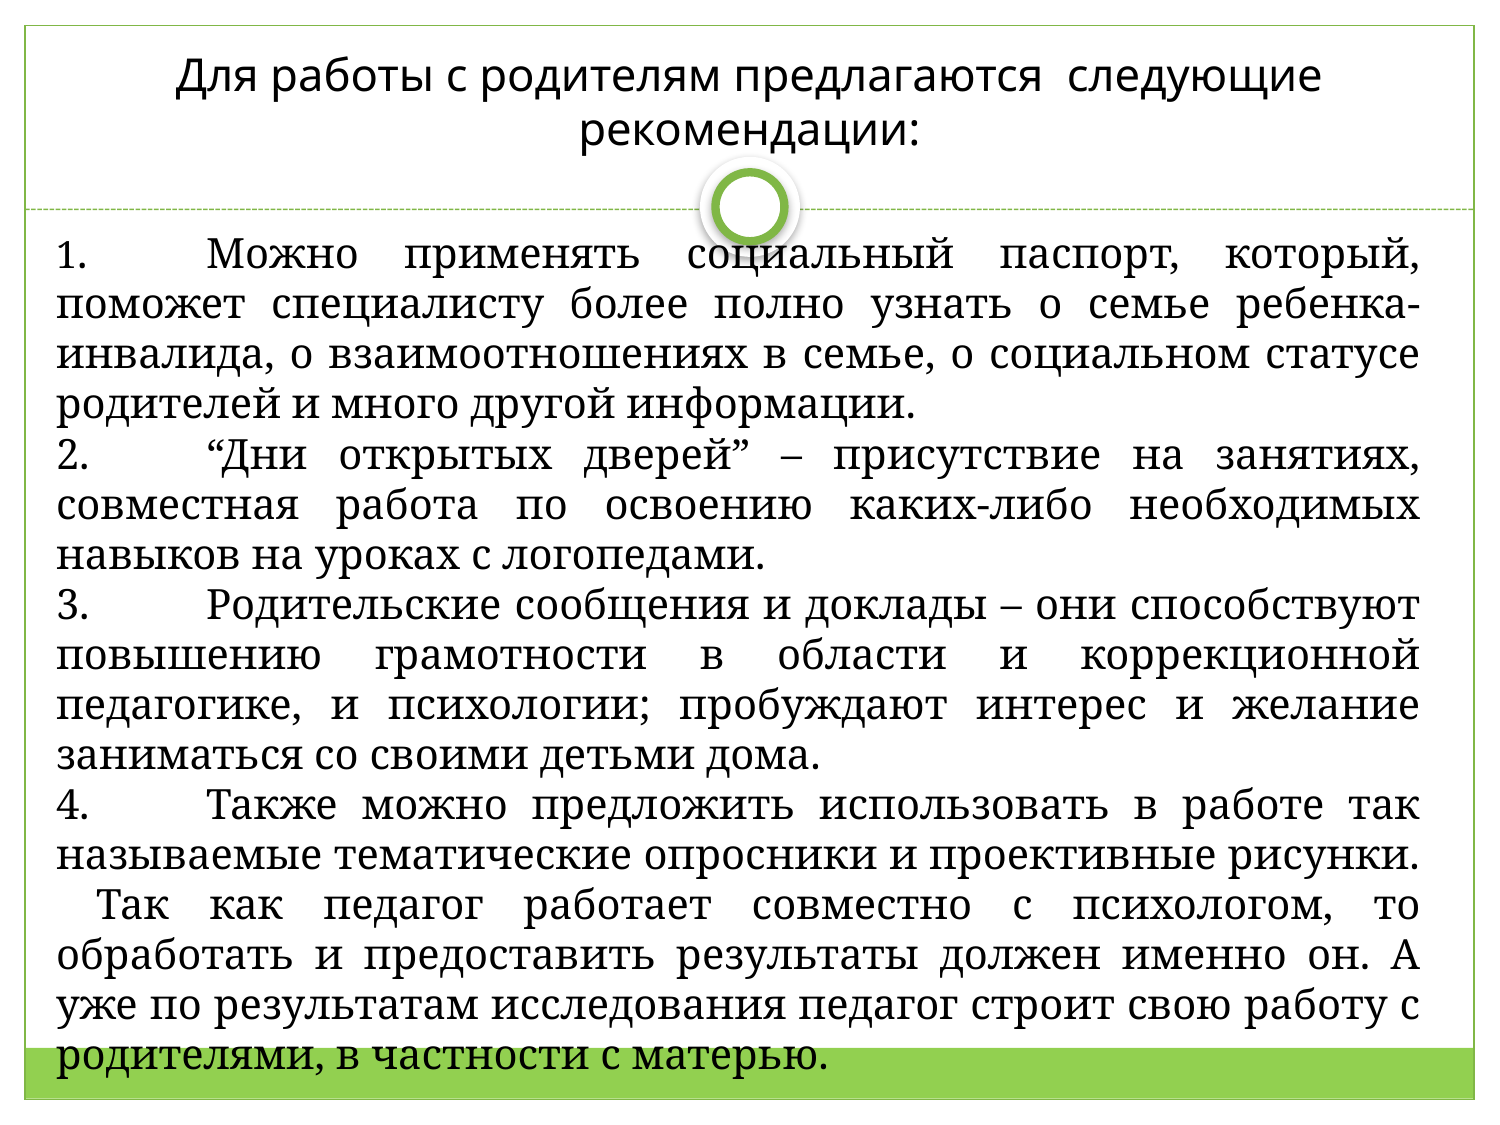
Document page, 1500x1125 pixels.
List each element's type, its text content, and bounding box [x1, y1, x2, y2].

text_box 1. Можно применять социальный паспорт, который, поможет специалисту более полно узнать о семье ребенка-инвалида, о взаимоотношениях в семье, о социальном статусе родителей и много другой информации. 2. “Дни открытых дверей” – присутствие на занятиях, совместная работа по освоению каких-либо необходимых навыков на уроках с логопедами. 3. Родительские сообщения и доклады – они способствуют повышению грамотности в области и коррекционной педагогике, и психологии; пробуждают интерес и желание заниматься со своими детьми дома. 4. Также можно предложить использовать в работе так называемые тематические опросники и проективные рисунки. Так как педагог работает совместно с психологом, то обработать и предоставить результаты должен именно он. А уже по результатам исследования педагог строит свою работу с родителями, в частности с матерью. [41, 219, 1436, 1085]
title Для работы с родителям предлагаются следующие рекомендации: [49, 37, 1450, 162]
